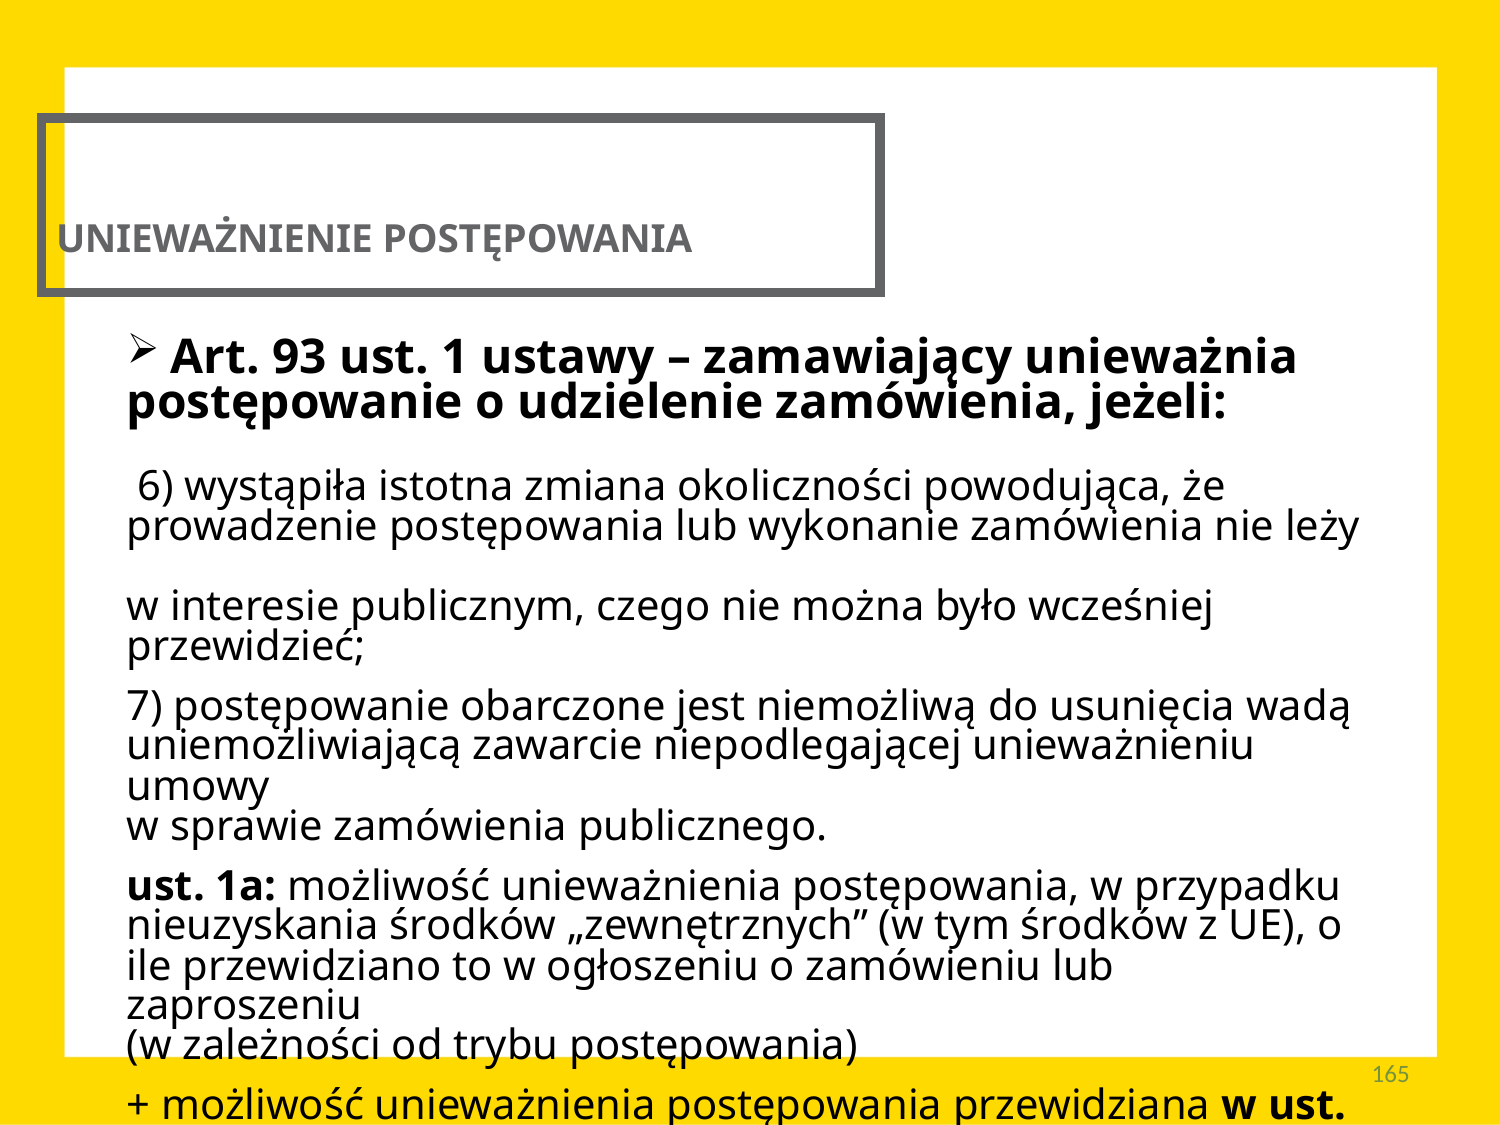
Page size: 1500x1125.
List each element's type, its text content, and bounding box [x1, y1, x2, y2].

picture [0, 0, 1500, 1125]
text_box Art. 93 ust. 1 ustawy – zamawiający unieważnia postępowanie o udzielenie zamówienia, jeżeli: 6) wystąpiła istotna zmiana okoliczności powodująca, że prowadzenie postępowania lub wykonanie zamówienia nie leży w interesie publicznym, czego nie można było wcześniej przewidzieć; 7) postępowanie obarczone jest niemożliwą do usunięcia wadą uniemożliwiającą zawarcie niepodlegającej unieważnieniu umowy w sprawie zamówienia publicznego. ust. 1a: możliwość unieważnienia postępowania, w przypadku nieuzyskania środków „zewnętrznych” (w tym środków z UE), o ile przewidziano to w ogłoszeniu o zamówieniu lub zaproszeniu (w zależności od trybu postępowania) + możliwość unieważnienia postępowania przewidziana w ust. 1b i ust. 1d ustawy pzp. [112, 278, 1376, 1125]
slide_number 165 [1074, 1042, 1425, 1103]
text_box UNIEWAŻNIENIE POSTĘPOWANIA [41, 117, 880, 293]
